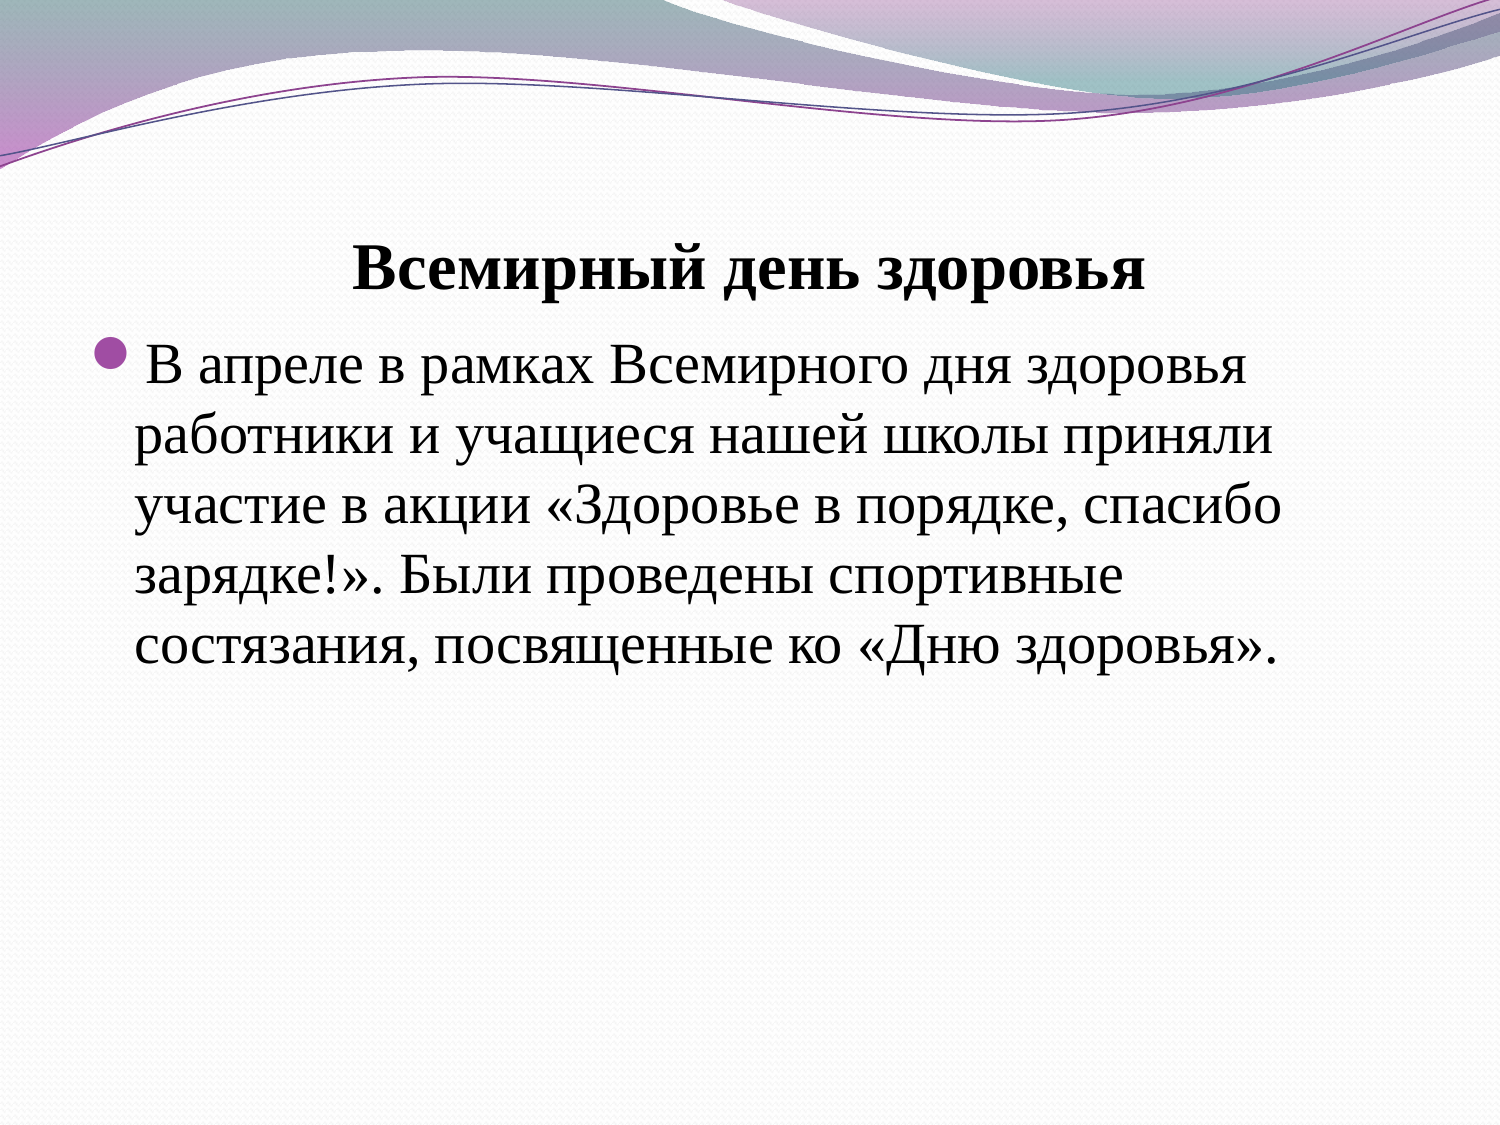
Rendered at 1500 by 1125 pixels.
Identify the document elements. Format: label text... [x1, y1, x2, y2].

title Всемирный день здоровья [75, 115, 1425, 303]
list В апреле в рамках Всемирного дня здоровья работники и учащиеся нашей школы приняли участие в акции «Здоровье в порядке, спасибо зарядке!». Были проведены спортивные состязания, посвященные ко «Дню здоровья». [75, 317, 1425, 1038]
